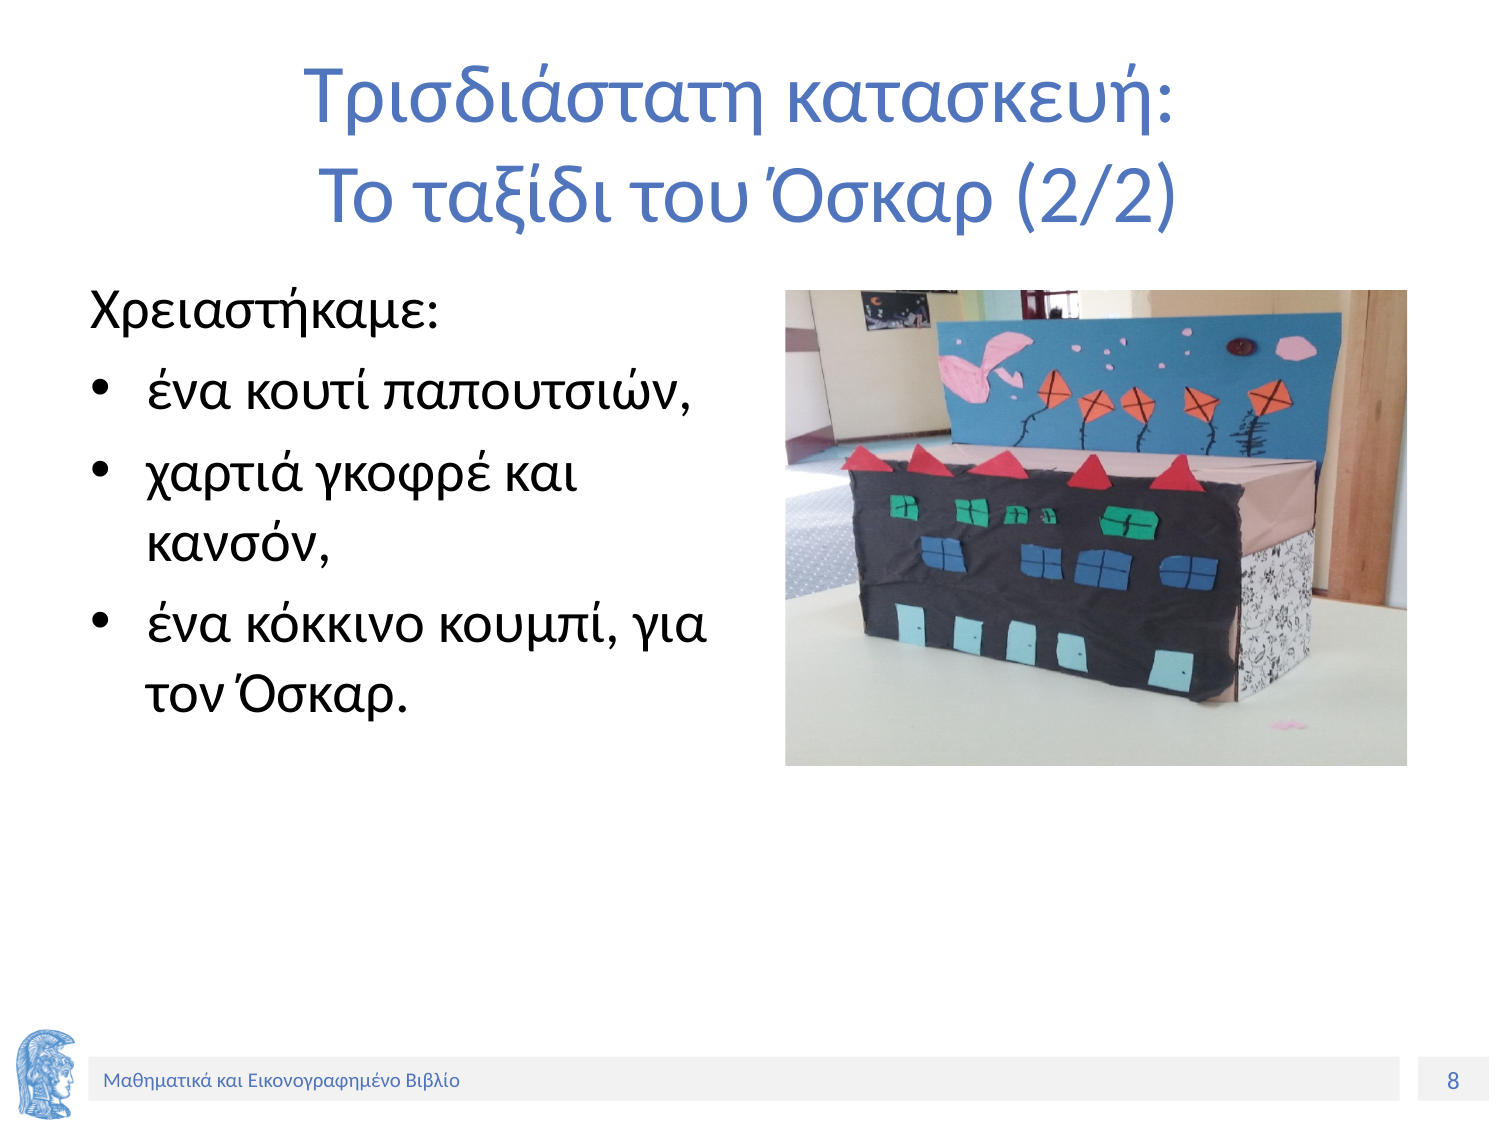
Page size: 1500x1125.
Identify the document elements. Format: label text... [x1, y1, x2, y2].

picture [785, 290, 858, 766]
picture [1334, 290, 1408, 766]
picture [9, 1026, 81, 1120]
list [858, 216, 1334, 840]
list Χρειαστήκαμε: ένα κουτί παπουτσιών, χαρτιά γκοφρέ και κανσόν, ένα κόκκινο κουμπί, για τον Όσκαρ. [75, 262, 738, 1005]
title Τρισδιάστατη κατασκευή: Το ταξίδι του Όσκαρ (2/2) [75, 45, 1425, 233]
